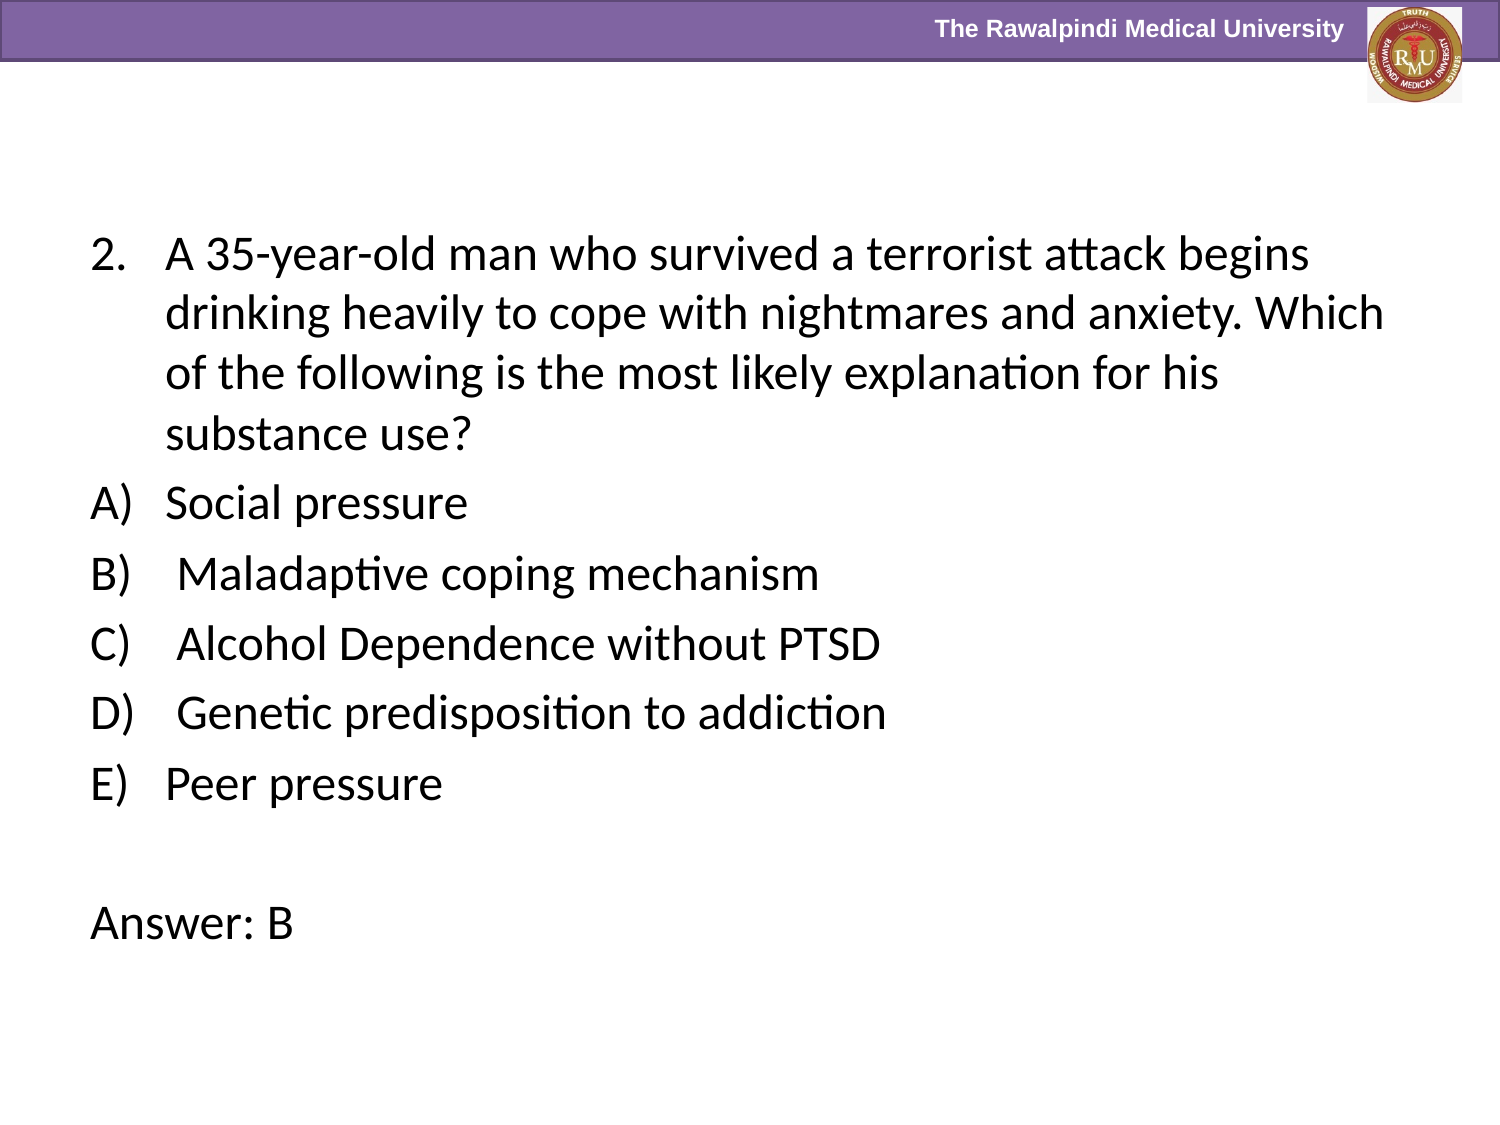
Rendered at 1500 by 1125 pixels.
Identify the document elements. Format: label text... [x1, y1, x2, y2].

list A 35-year-old man who survived a terrorist attack begins drinking heavily to cope with nightmares and anxiety. Which of the following is the most likely explanation for his substance use? Social pressure Maladaptive coping mechanism Alcohol Dependence without PTSD Genetic predisposition to addiction Peer pressure Answer: B [75, 212, 1425, 1005]
picture [1367, 7, 1463, 103]
